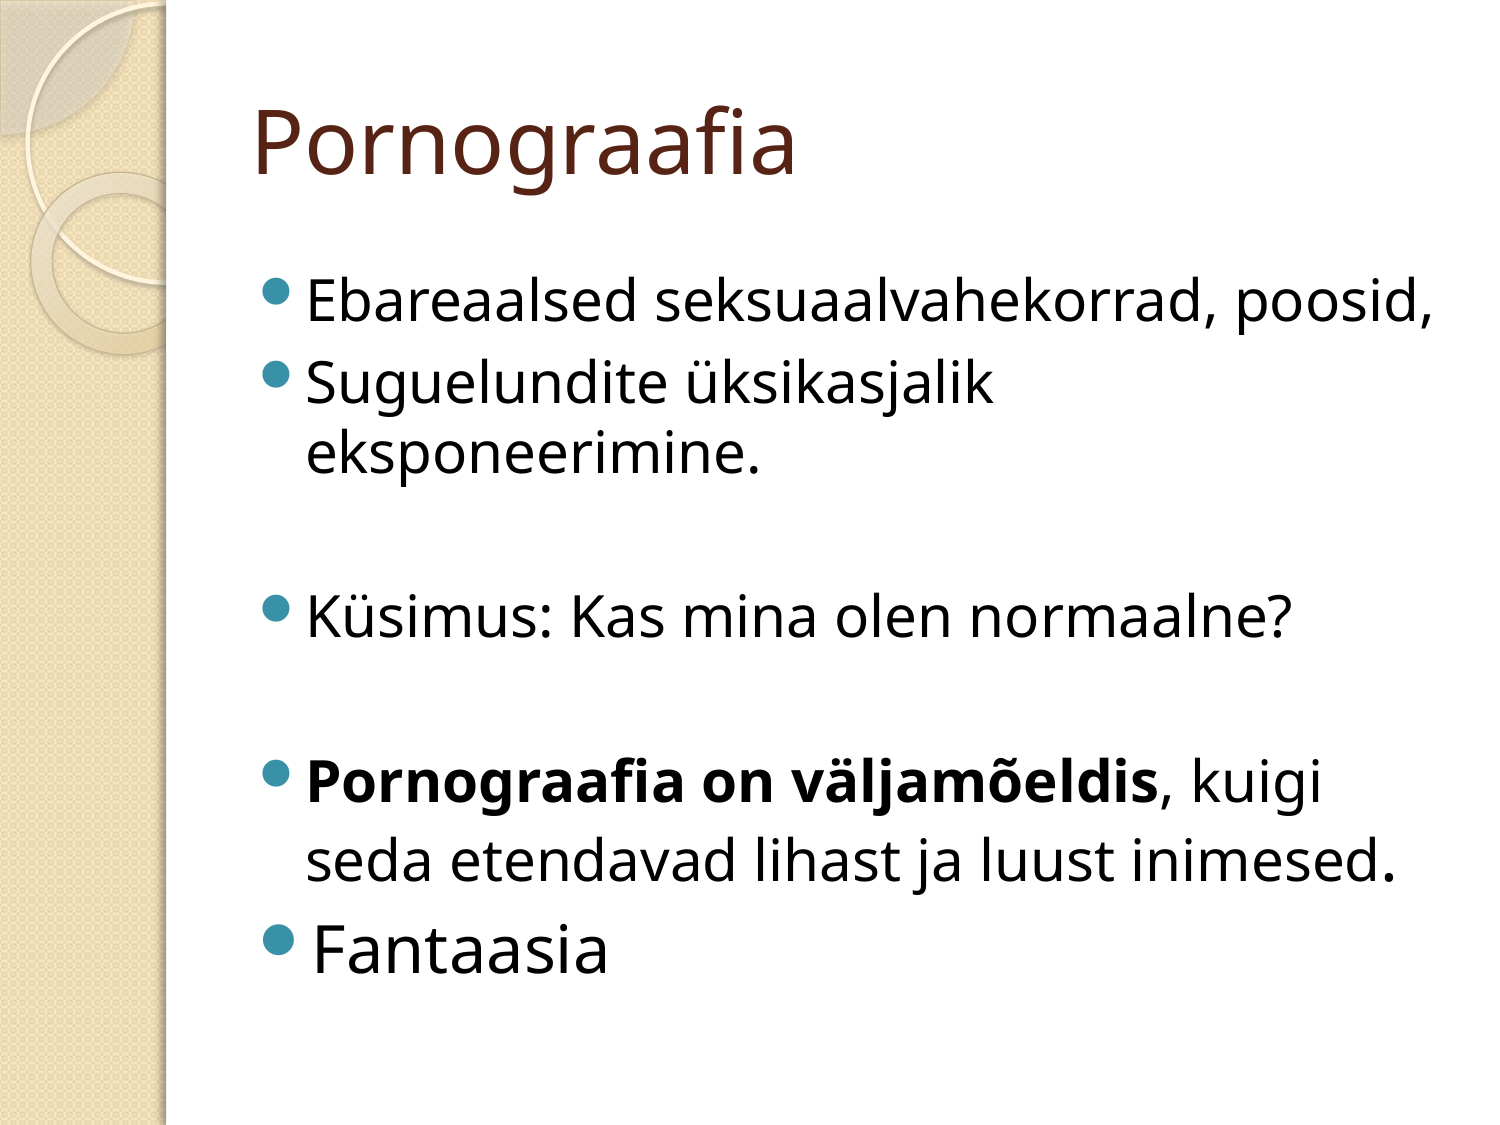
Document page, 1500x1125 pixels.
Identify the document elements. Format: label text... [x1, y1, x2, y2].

list Ebareaalsed seksuaalvahekorrad, poosid, Suguelundite üksikasjalik eksponeerimine. Küsimus: Kas mina olen normaalne? Pornograafia on väljamõeldis, kuigi seda etendavad lihast ja luust inimesed. Fantaasia [230, 255, 1459, 1024]
title Pornograafia [235, 45, 1466, 233]
